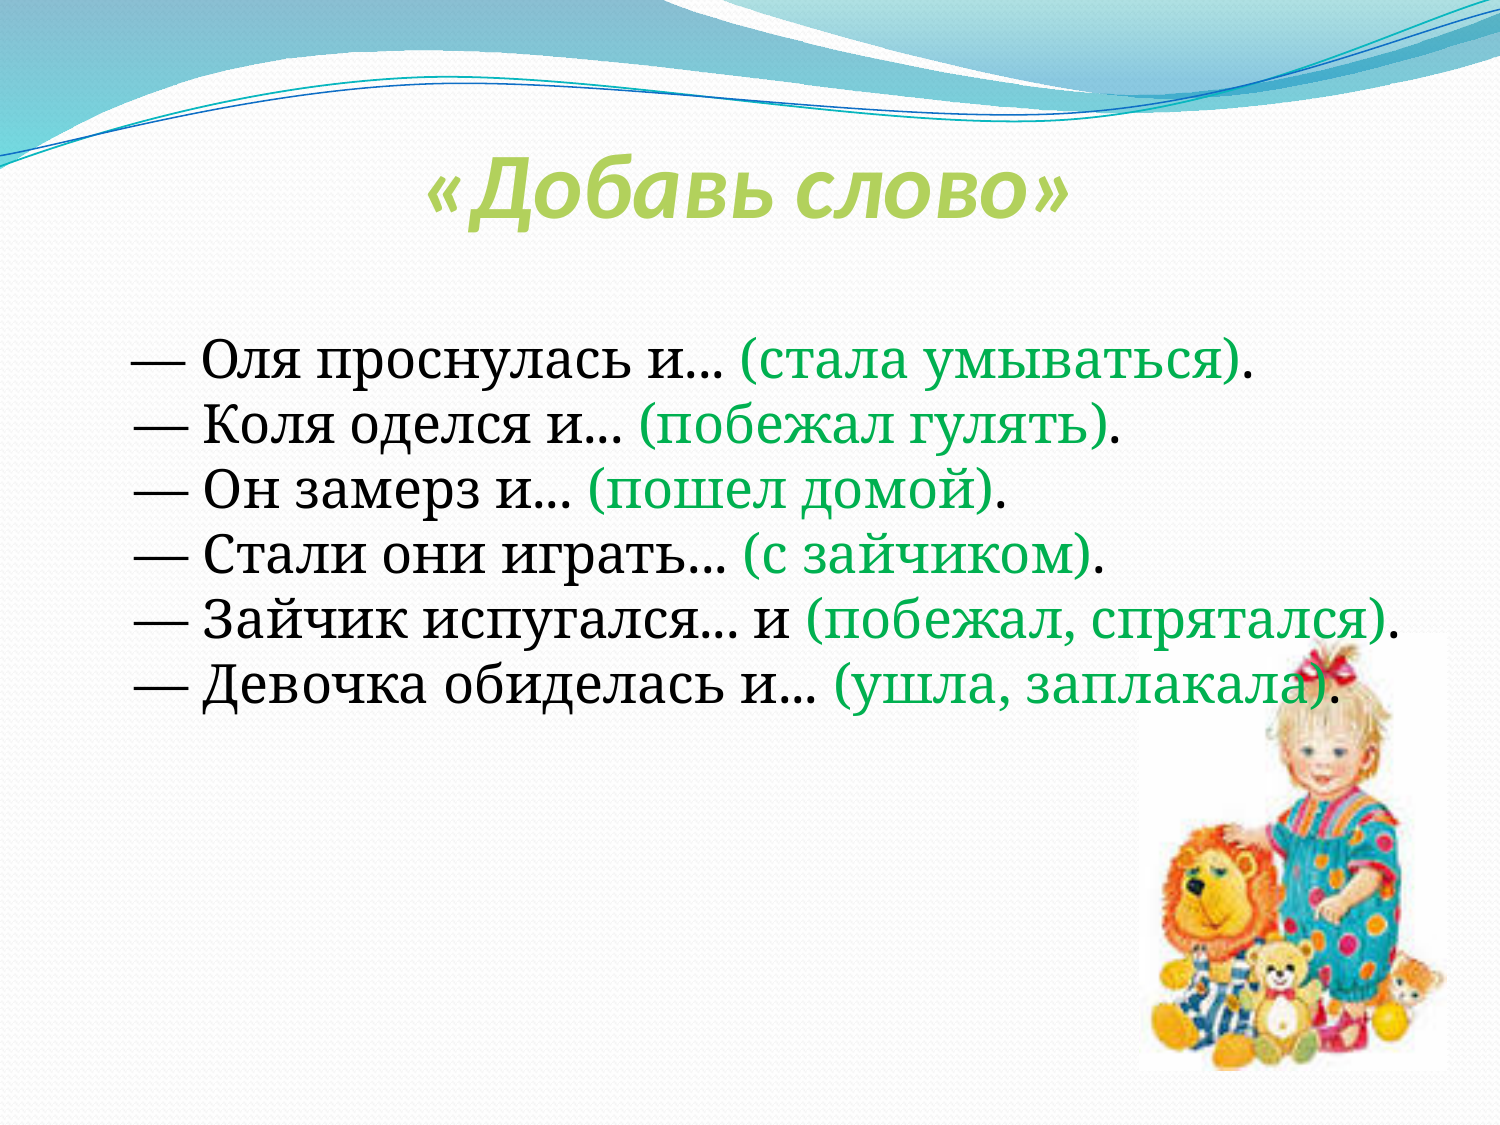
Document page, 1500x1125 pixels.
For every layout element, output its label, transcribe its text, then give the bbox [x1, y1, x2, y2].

title «Добавь слово» [75, 115, 1425, 317]
list — Оля проснулась и... (стала умываться). — Коля оделся и... (побежал гулять). — Он замерз и... (пошел домой). — Стали они играть... (с зайчиком). — Зайчик испугался... и (побежал, спрятался). — Девочка обиделась и... (ушла, заплакала). [75, 317, 1425, 1038]
picture [1139, 633, 1448, 1071]
